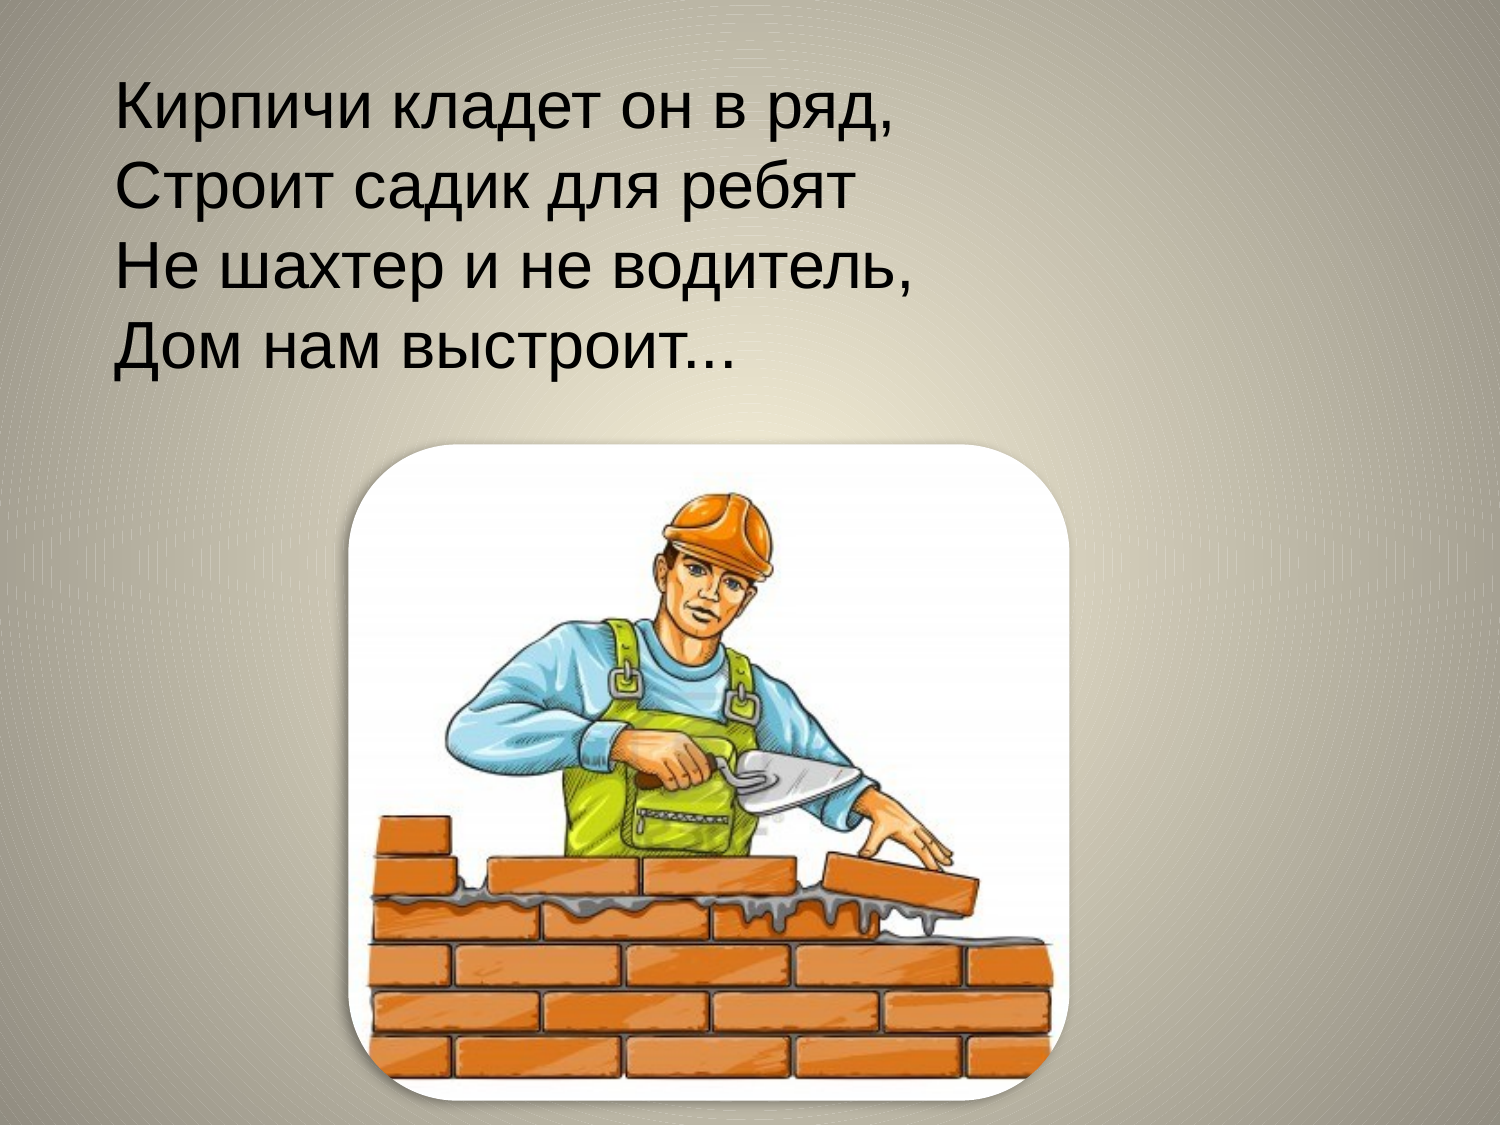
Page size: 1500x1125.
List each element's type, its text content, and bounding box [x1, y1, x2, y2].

picture [348, 444, 1070, 1101]
text_box Кирпичи кладет он в ряд, Строит садик для ребят Не шахтер и не водитель, Дом нам выстроит... [100, 54, 1247, 390]
